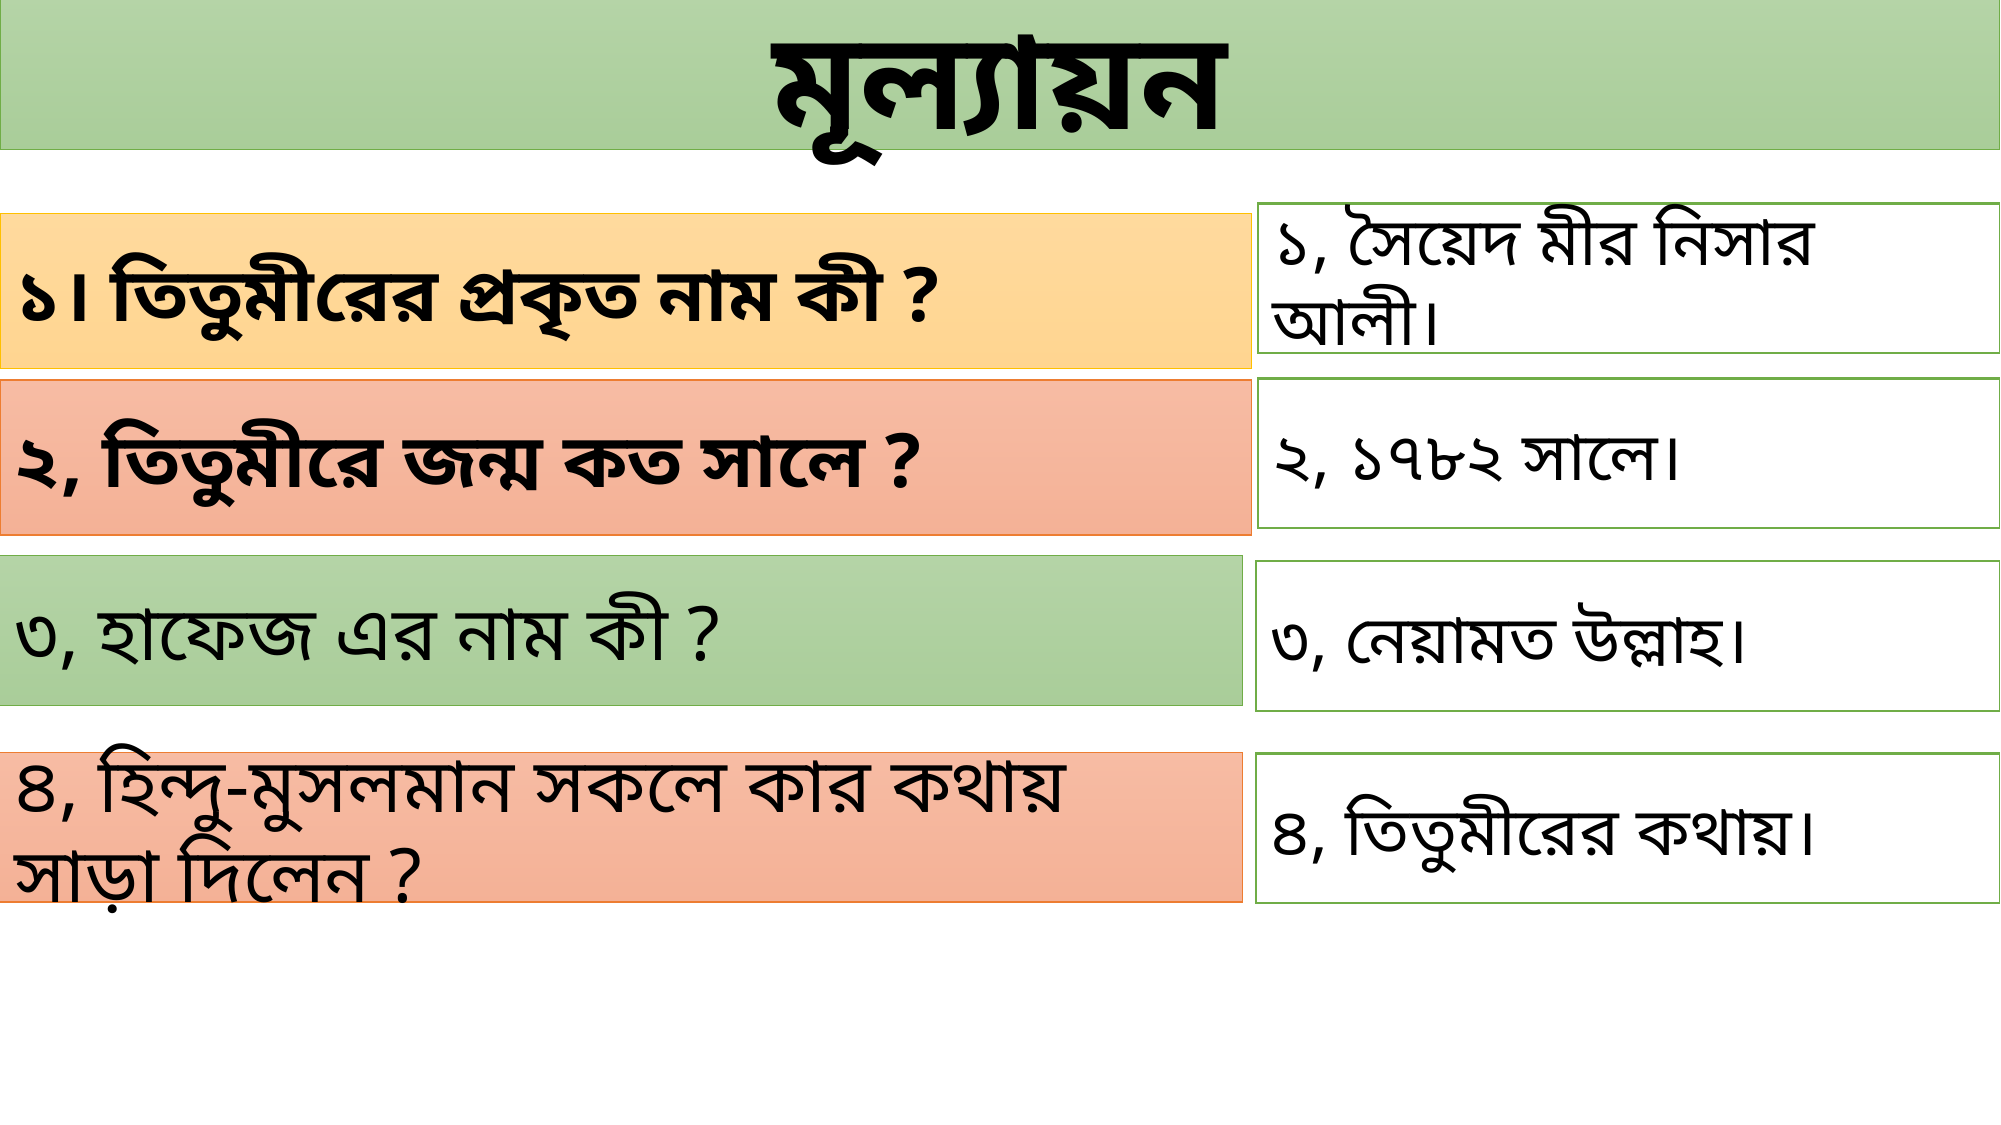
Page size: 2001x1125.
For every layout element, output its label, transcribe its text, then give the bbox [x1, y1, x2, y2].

text_box ৩, নেয়ামত উল্লাহ। [1255, 560, 2000, 712]
text_box মূল্যায়ন [0, 0, 2000, 150]
text_box ৪, হিন্দু-মুসলমান সকলে কার কথায় সাড়া দিলেন ? [0, 752, 1243, 903]
text_box ২, ১৭৮২ সালে। [1257, 377, 2000, 529]
text_box ১। তিতুমীরের প্রকৃত নাম কী ? [0, 213, 1252, 369]
text_box ৩, হাফেজ এর নাম কী ? [0, 555, 1243, 706]
text_box ১, সৈয়েদ মীর নিসার আলী। [1257, 202, 2000, 354]
text_box ২, তিতুমীরে জন্ম কত সালে ? [0, 379, 1252, 536]
text_box ৪, তিতুমীরের কথায়। [1255, 752, 2000, 904]
